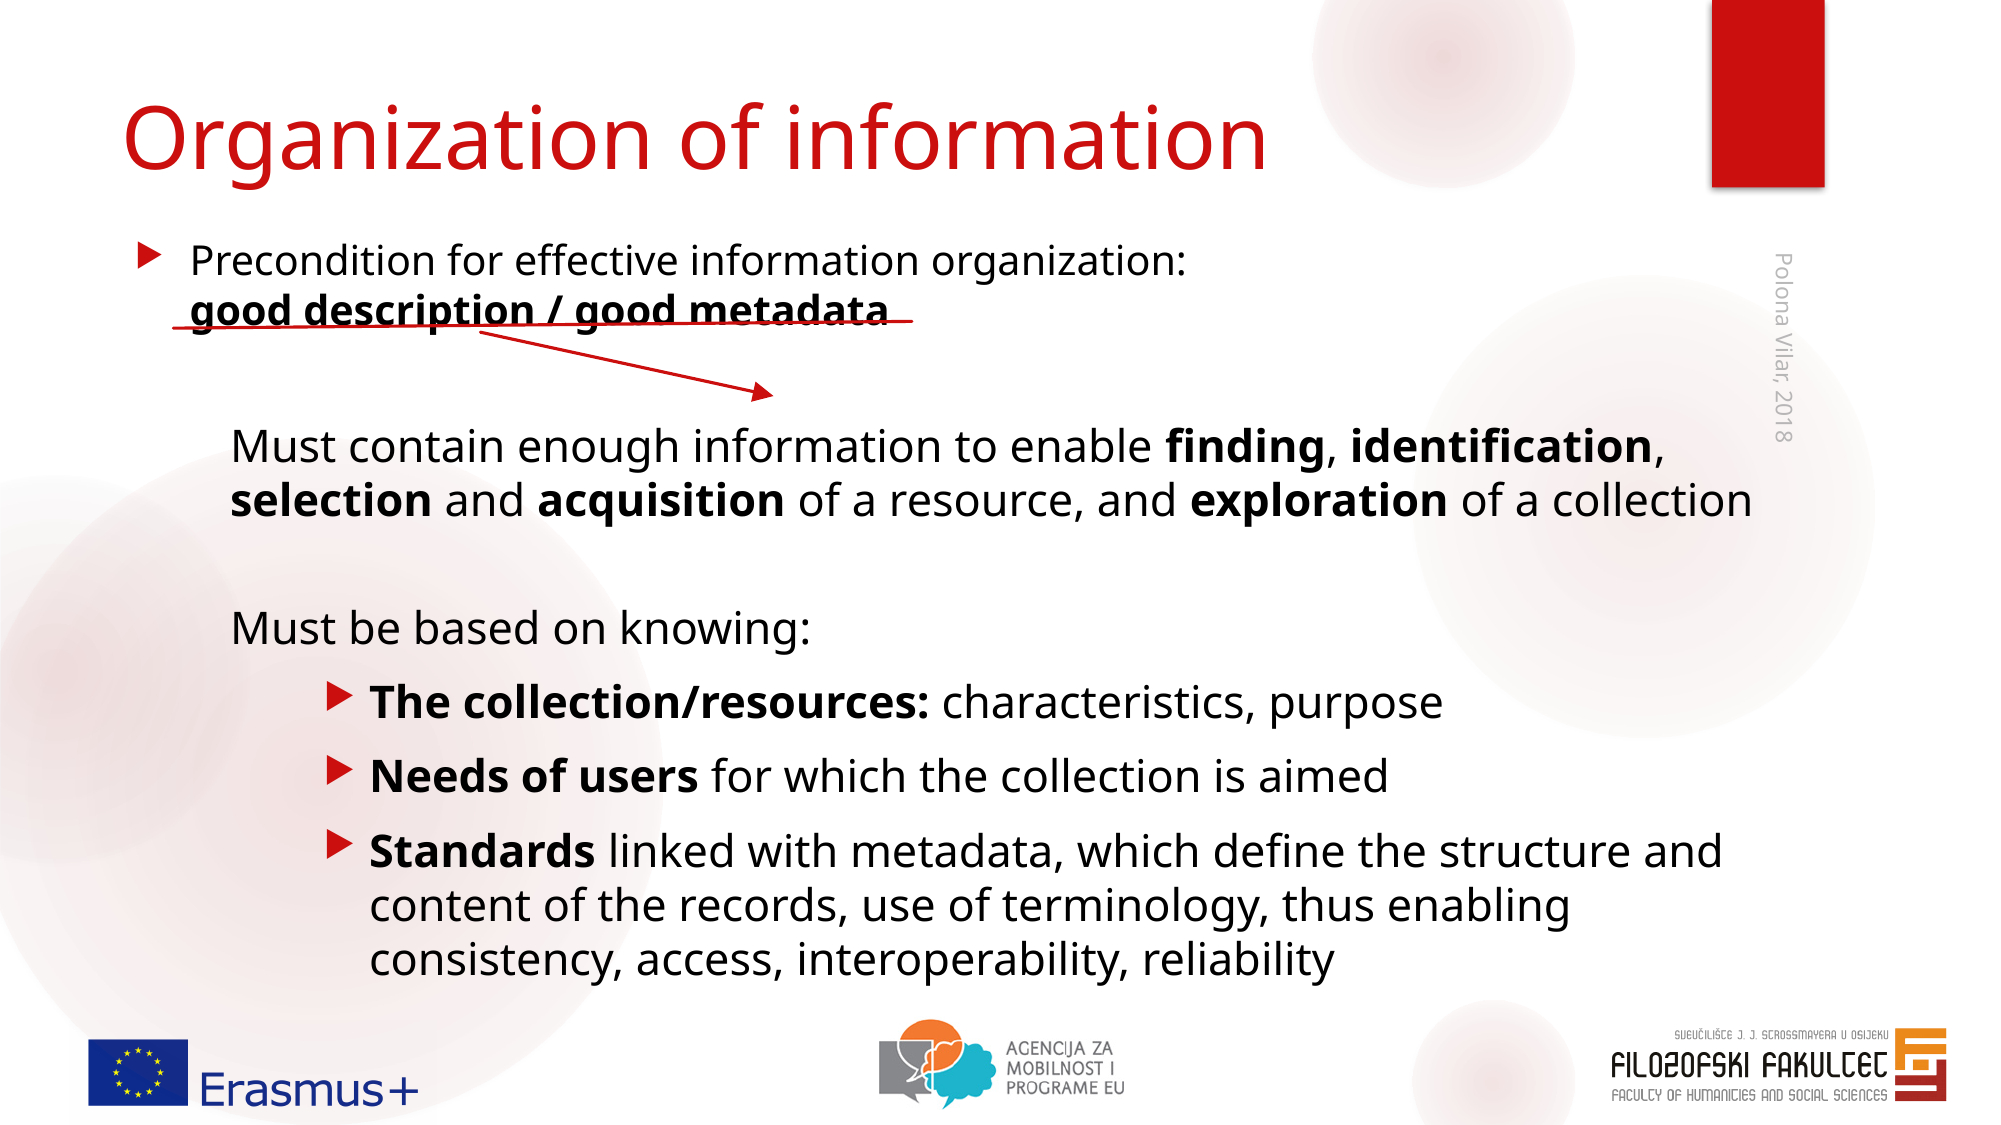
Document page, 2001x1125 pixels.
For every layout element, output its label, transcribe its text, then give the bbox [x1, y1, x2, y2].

picture [879, 1003, 1140, 1125]
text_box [480, 338, 774, 397]
footer Polona Vilar, 2018 [1760, 237, 1811, 871]
picture [69, 1020, 437, 1125]
list Precondition for effective information organization: good description / good metadata Must contain enough information to enable finding, identification, selection and acquisition of a resource, and exploration of a collection Must be based on knowing: The collection/resources: characteristics, purpose Needs of users for which the collection is aimed Standards linked with metadata, which define the structure and content of the records, use of terminology, thus enabling consistency, access, interoperability, reliability [119, 227, 1810, 1003]
title Organization of information [106, 74, 1649, 304]
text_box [173, 321, 913, 329]
picture [1610, 1017, 1951, 1112]
